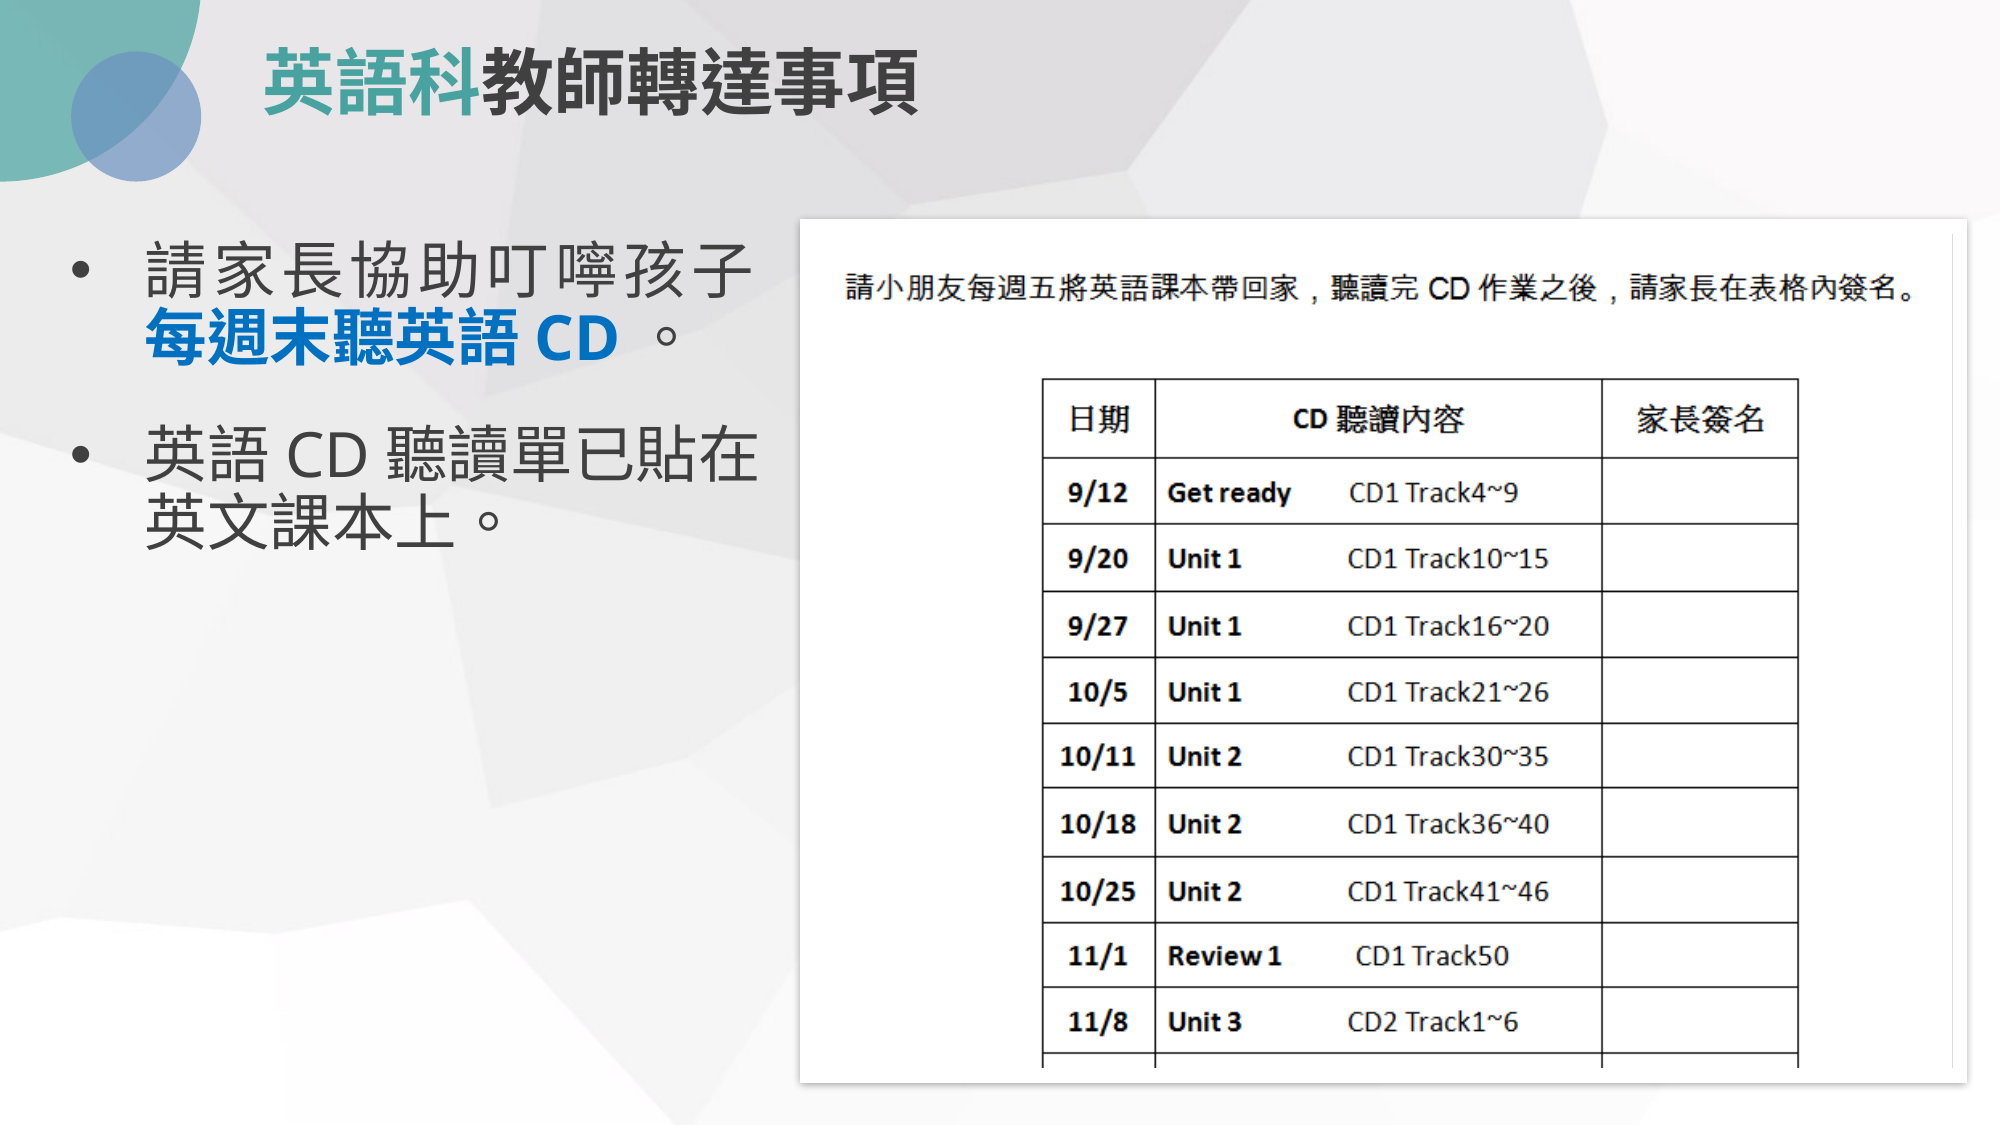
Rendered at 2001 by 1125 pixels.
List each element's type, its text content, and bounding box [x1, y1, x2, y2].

text_box 英語科教師轉達事項 [254, 28, 927, 132]
text_box [71, 51, 202, 182]
text_box [0, 0, 201, 182]
picture [0, 0, 2001, 1125]
text_box 請家長協助叮嚀孩子 每週末聽英語CD。 英語CD聽讀單已貼在 英文課本上。 [55, 231, 776, 693]
